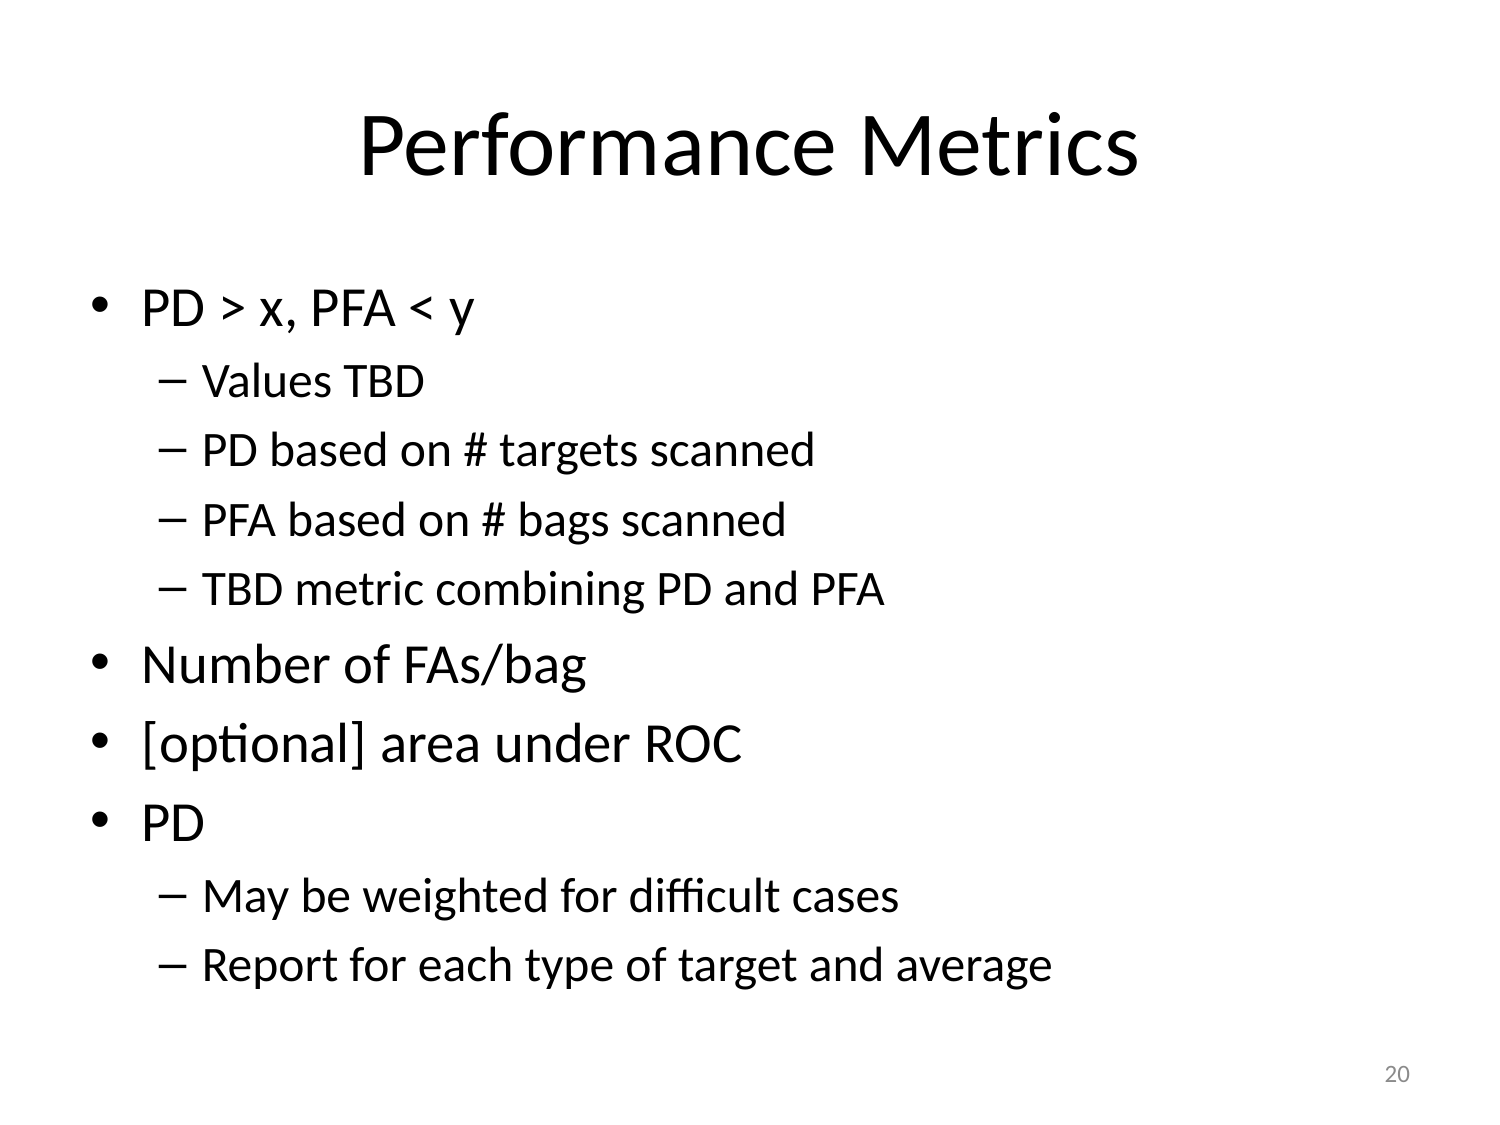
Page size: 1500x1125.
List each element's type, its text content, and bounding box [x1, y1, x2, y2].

list PD > x, PFA < y Values TBD PD based on # targets scanned PFA based on # bags scanned TBD metric combining PD and PFA Number of FAs/bag [optional] area under ROC PD May be weighted for difficult cases Report for each type of target and average [75, 262, 1425, 1005]
title Performance Metrics [75, 45, 1425, 233]
slide_number 20 [1074, 1042, 1425, 1103]
